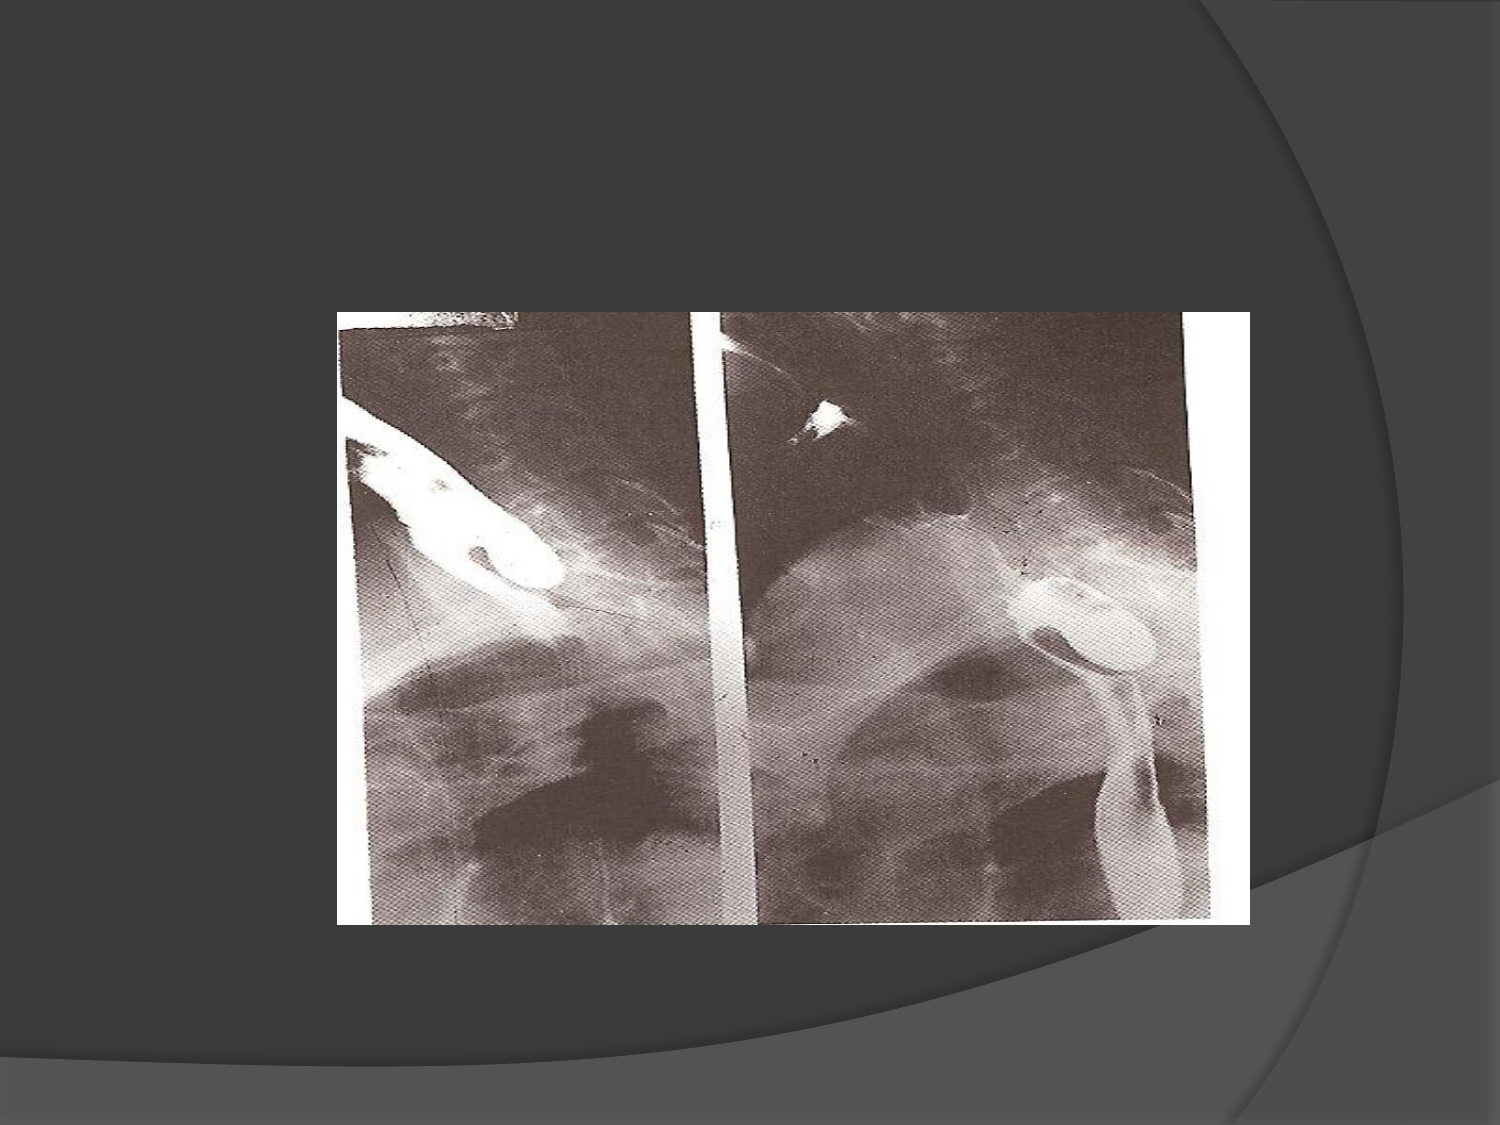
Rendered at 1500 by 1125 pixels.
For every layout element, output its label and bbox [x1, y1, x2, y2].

list [337, 312, 1251, 926]
